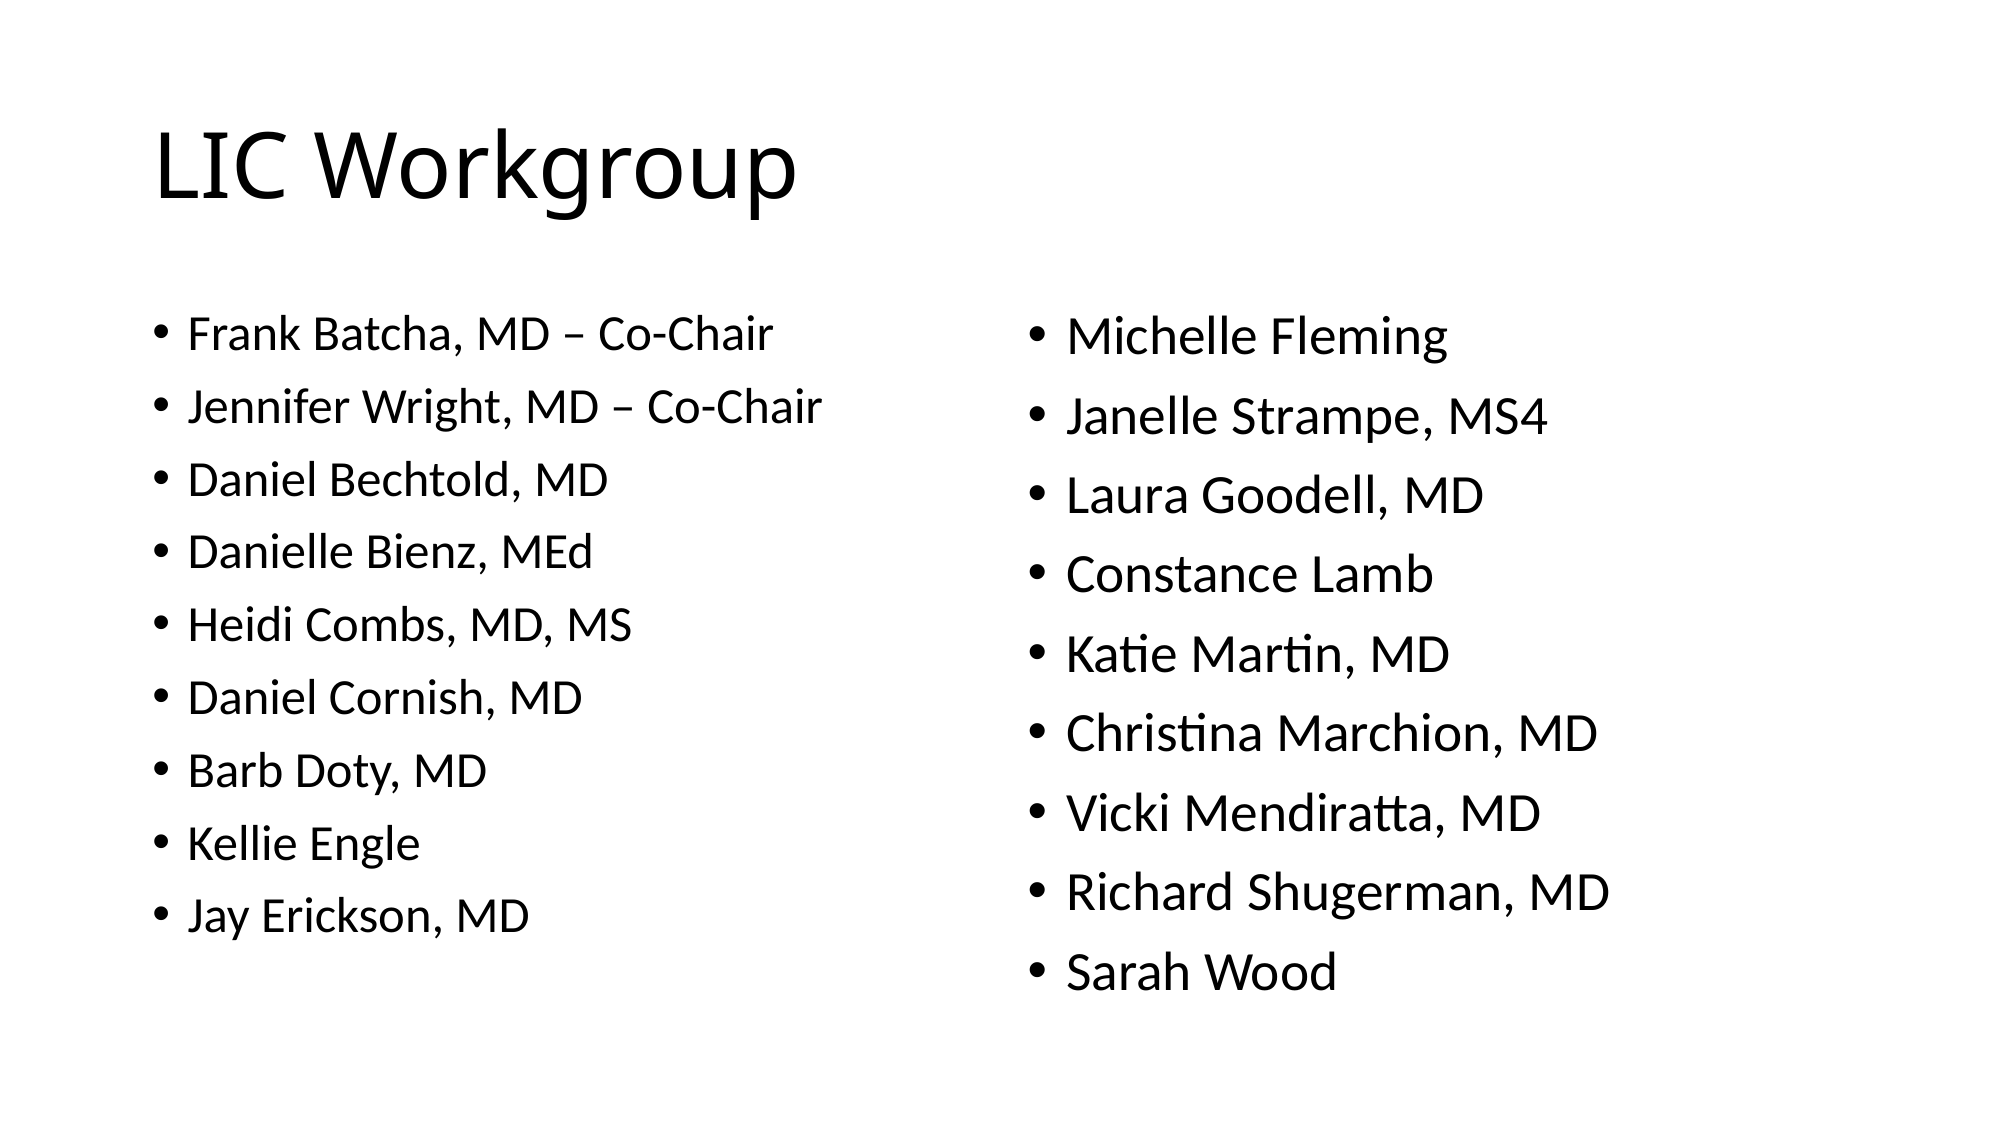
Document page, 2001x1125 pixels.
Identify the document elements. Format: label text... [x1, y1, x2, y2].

list Frank Batcha, MD – Co-Chair Jennifer Wright, MD – Co-Chair Daniel Bechtold, MD Danielle Bienz, MEd Heidi Combs, MD, MS Daniel Cornish, MD Barb Doty, MD Kellie Engle Jay Erickson, MD [137, 299, 988, 1014]
list Michelle Fleming Janelle Strampe, MS4 Laura Goodell, MD Constance Lamb Katie Martin, MD Christina Marchion, MD Vicki Mendiratta, MD Richard Shugerman, MD Sarah Wood [1012, 299, 1863, 1014]
title LIC Workgroup [137, 59, 1863, 278]
